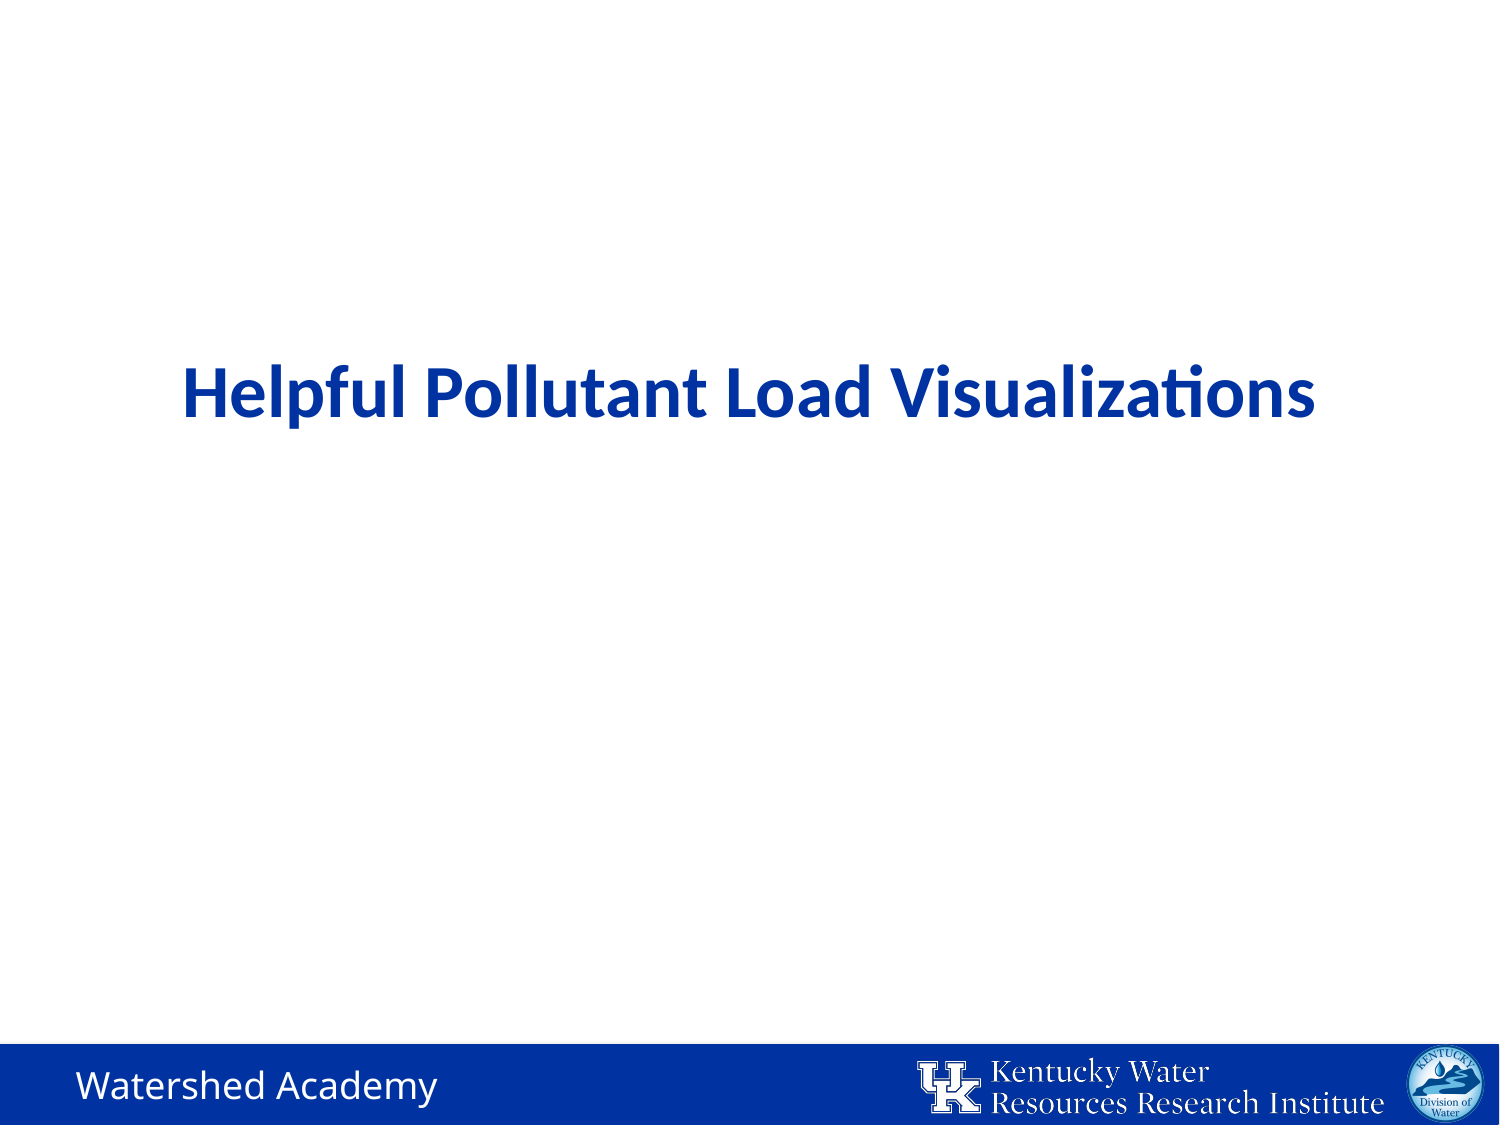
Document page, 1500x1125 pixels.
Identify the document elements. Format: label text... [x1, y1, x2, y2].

title Helpful Pollutant Load Visualizations [40, 294, 1460, 482]
picture [1406, 1044, 1485, 1123]
picture [907, 1049, 1399, 1123]
